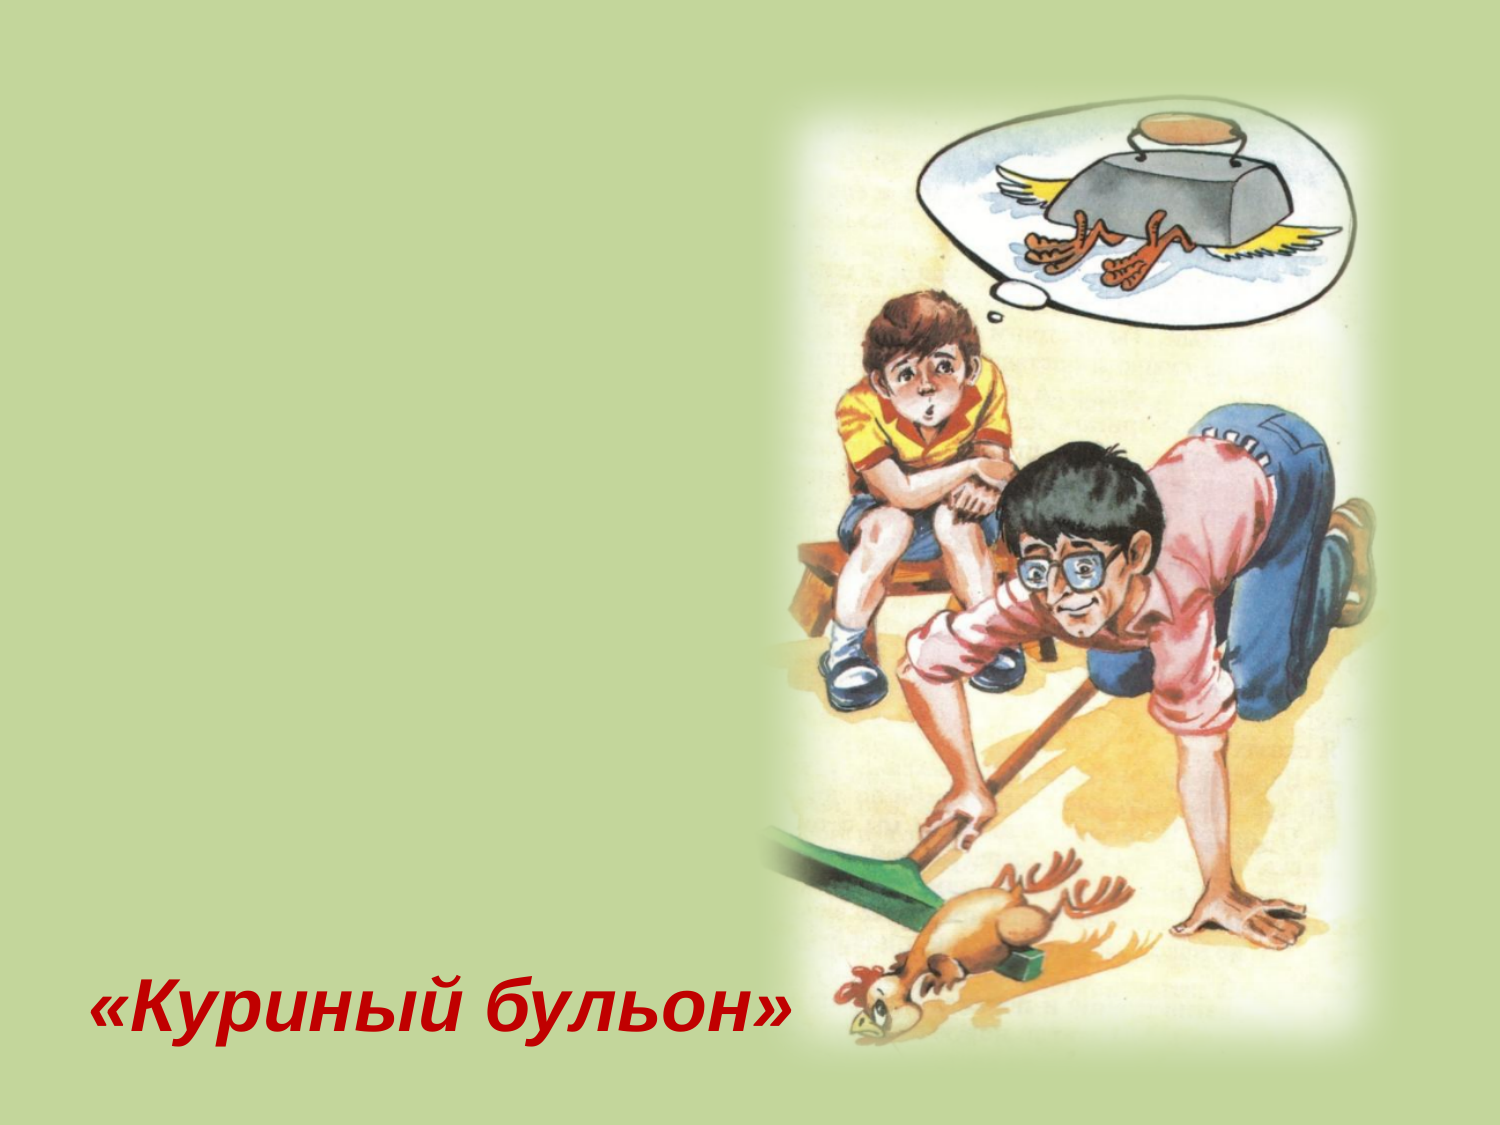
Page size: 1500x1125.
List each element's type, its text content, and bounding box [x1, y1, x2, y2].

picture [749, 70, 1410, 1084]
text_box «Куриный бульон» [74, 949, 744, 1054]
